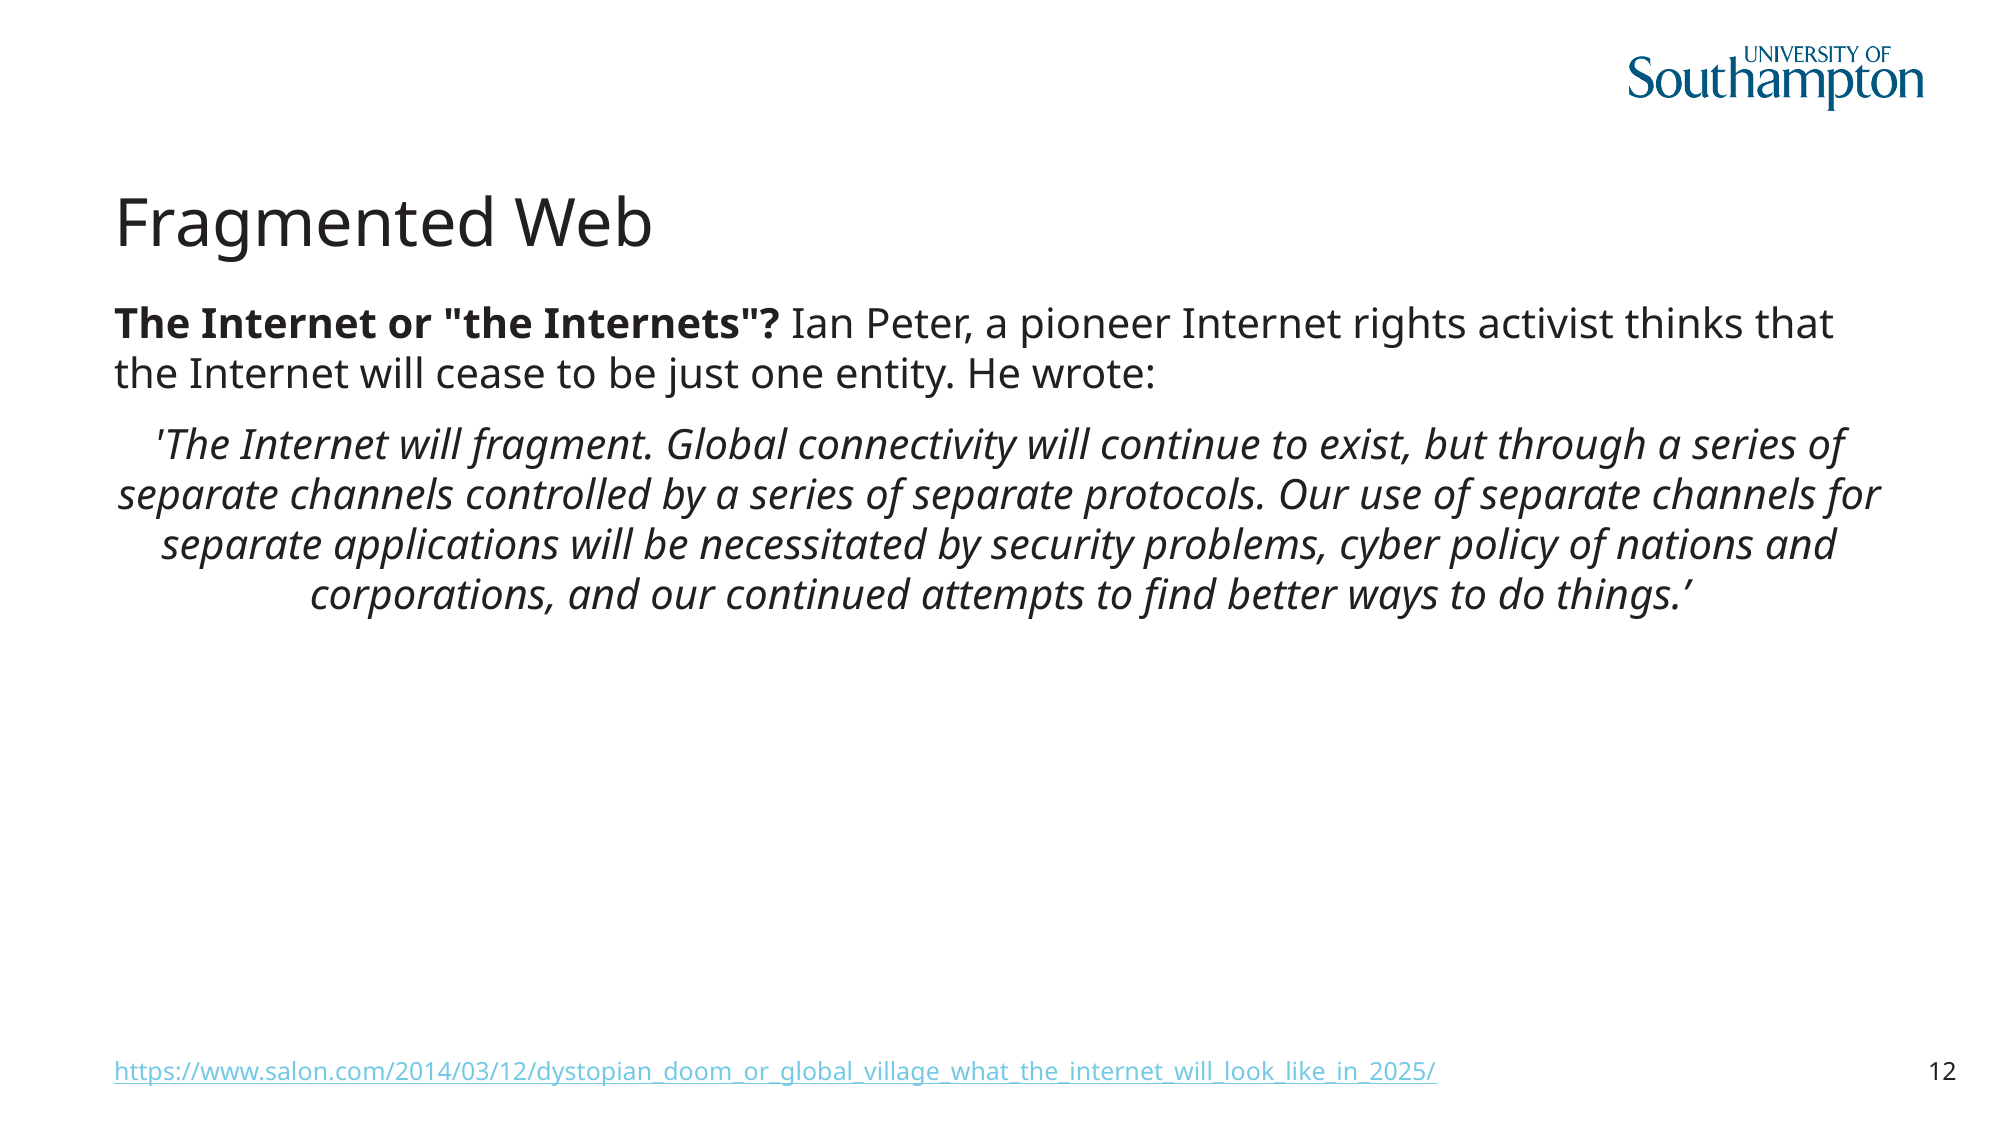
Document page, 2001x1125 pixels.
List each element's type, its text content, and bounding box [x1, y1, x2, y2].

list The Internet or "the Internets"? Ian Peter, a pioneer Internet rights activist thinks that the Internet will cease to be just one entity. He wrote: 'The Internet will fragment. Global connectivity will continue to exist, but through a series of separate channels controlled by a series of separate protocols. Our use of separate channels for separate applications will be necessitated by security problems, cyber policy of nations and corporations, and our continued attempts to find better ways to do things.’ [102, 290, 1898, 1024]
picture [1869, 48, 1877, 60]
list https://www.salon.com/2014/03/12/dystopian_doom_or_global_village_what_the_internet_will_look_like_in_2025/ [102, 1046, 1898, 1125]
picture [1629, 46, 1924, 111]
title Fragmented Web [102, 113, 1898, 268]
picture [1629, 71, 1648, 95]
